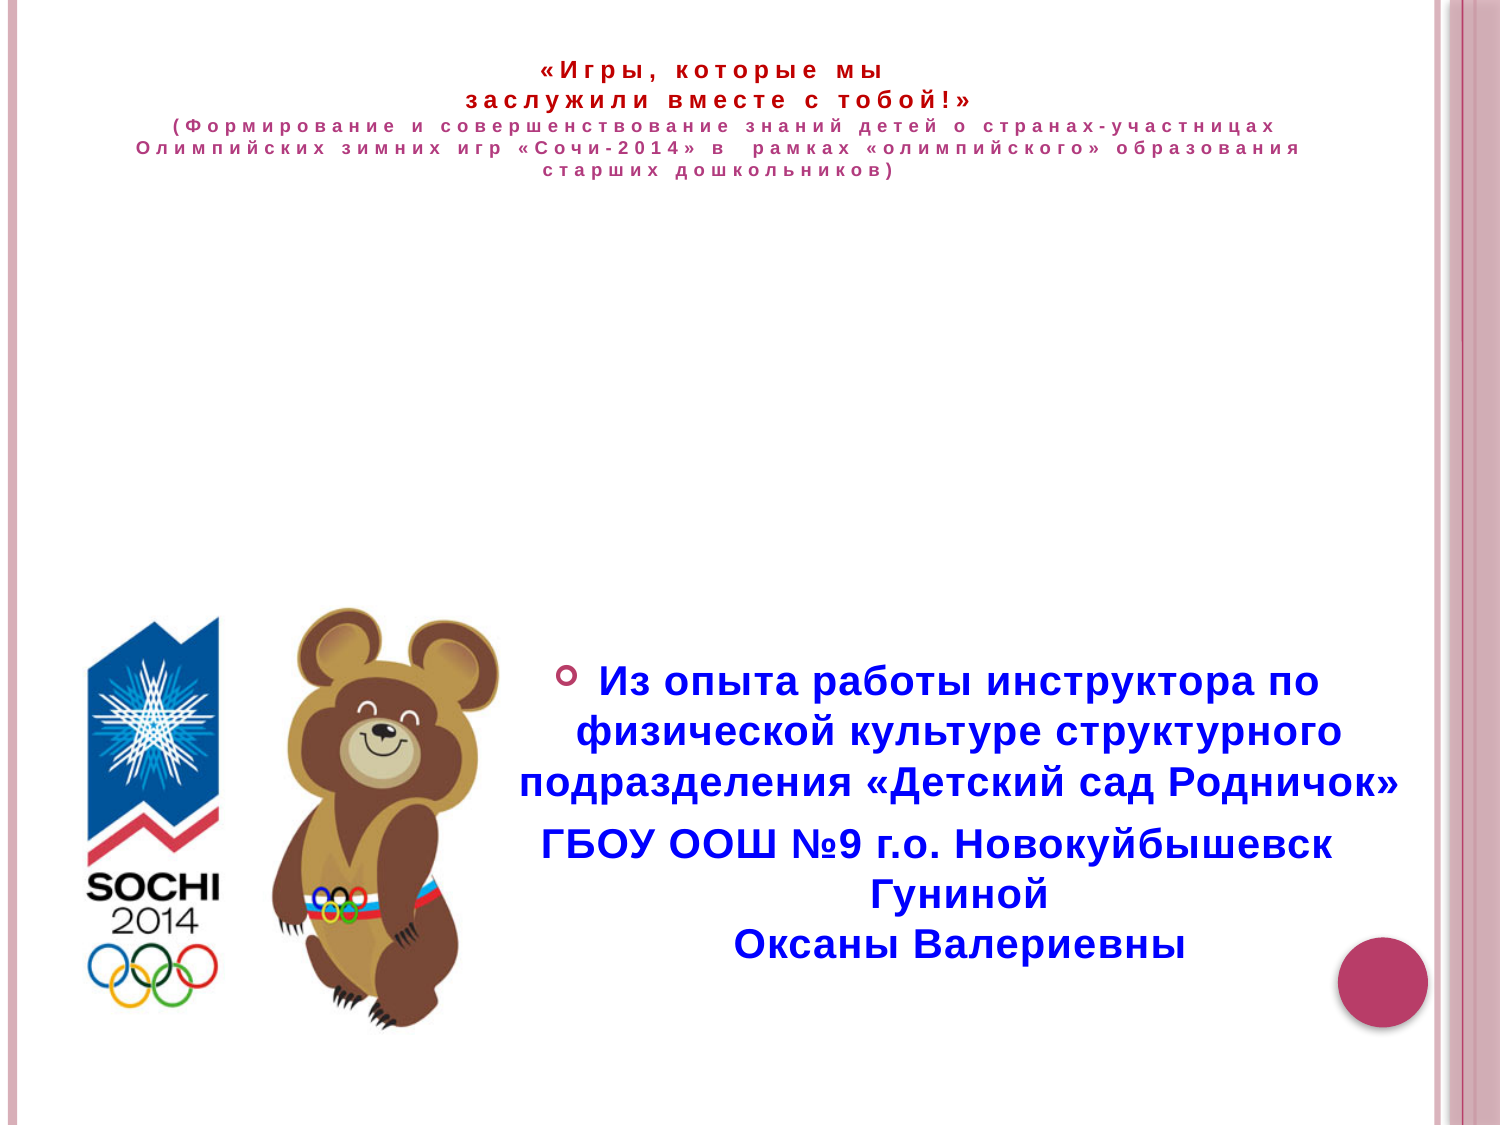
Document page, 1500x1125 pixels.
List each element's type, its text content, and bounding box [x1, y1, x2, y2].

picture [34, 585, 511, 1041]
list Из опыта работы инструктора по физической культуре структурного подразделения «Детский сад Родничок» ГБОУ ООШ №9 г.о. Новокуйбышевск Гуниной Оксаны Валериевны [454, 574, 1421, 1024]
title «Игры, которые мы заслужили вместе с тобой!» (Формирование и совершенствование знаний детей о странах-участницах Олимпийских зимних игр «Сочи-2014» в рамках «олимпийского» образования старших дошкольников) [70, 46, 1372, 235]
